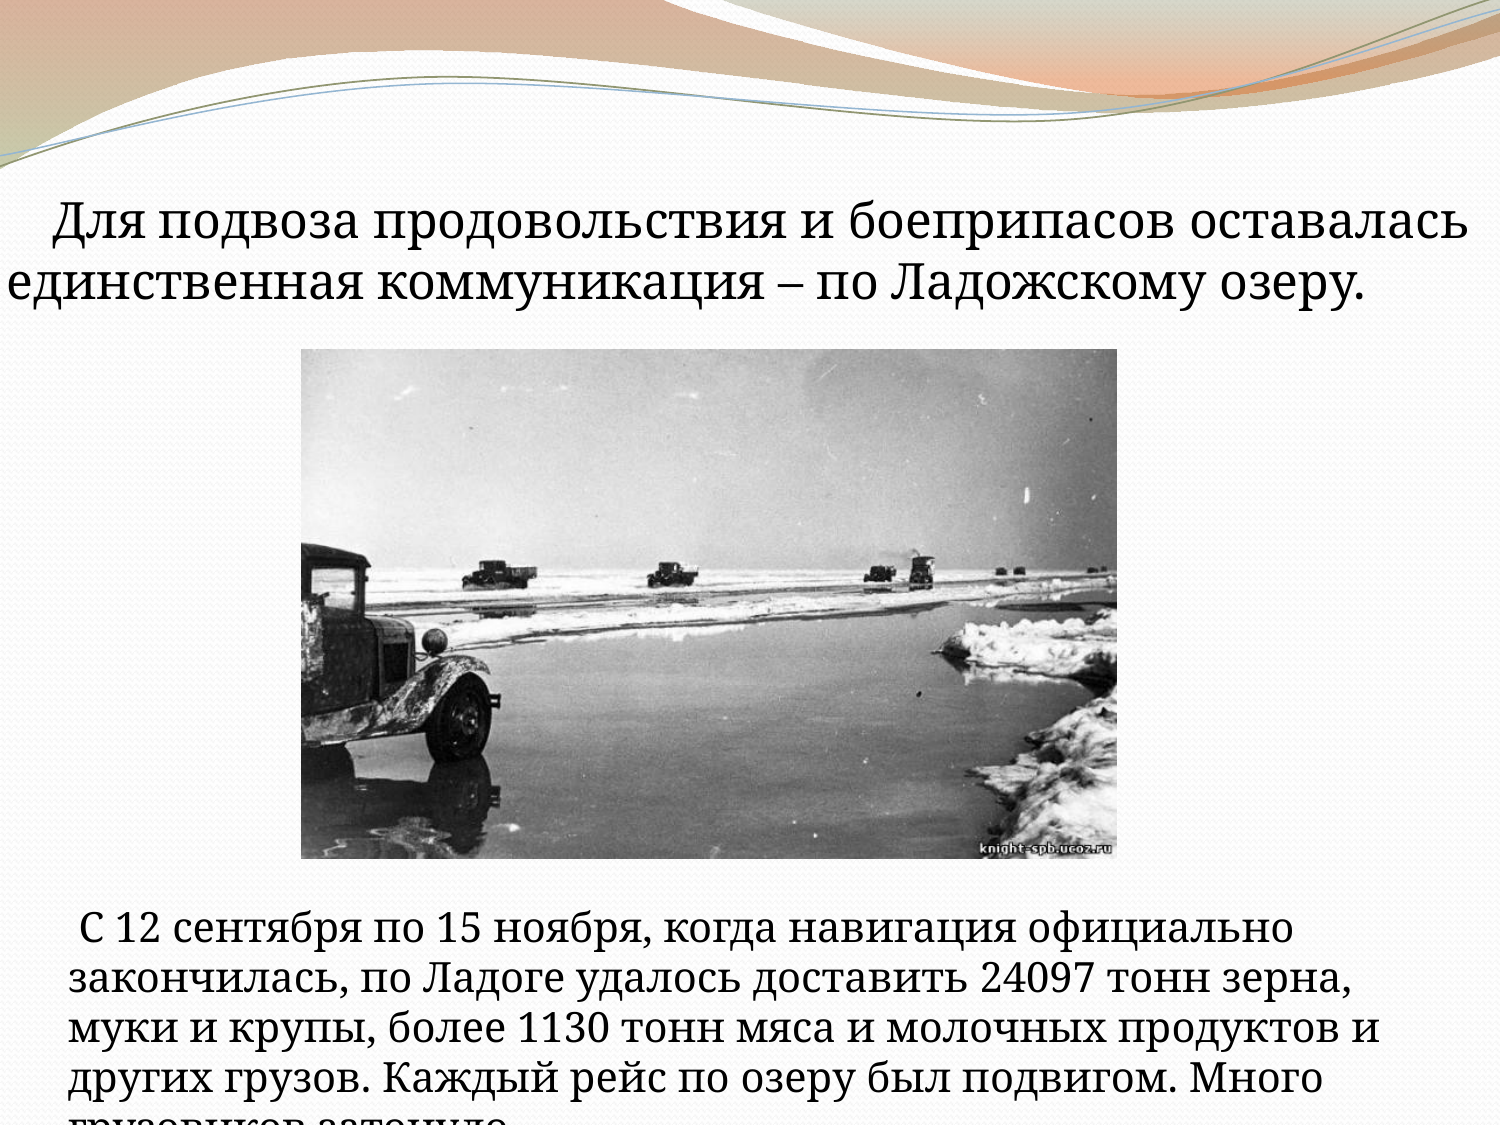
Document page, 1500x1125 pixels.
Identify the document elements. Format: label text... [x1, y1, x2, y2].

picture [300, 349, 1117, 859]
text_box С 12 сентября по 15 ноября, когда навигация официально закончилась, по Ладоге удалось доставить 24097 тонн зерна, муки и крупы, более 1130 тонн мяса и молочных продуктов и других грузов. Каждый рейс по озеру был подвигом. Много грузовиков затонуло… [53, 893, 1459, 1125]
list Для подвоза продовольствия и боеприпасов оставалась единственная коммуникация – по Ладожскому озеру. [0, 172, 1500, 457]
